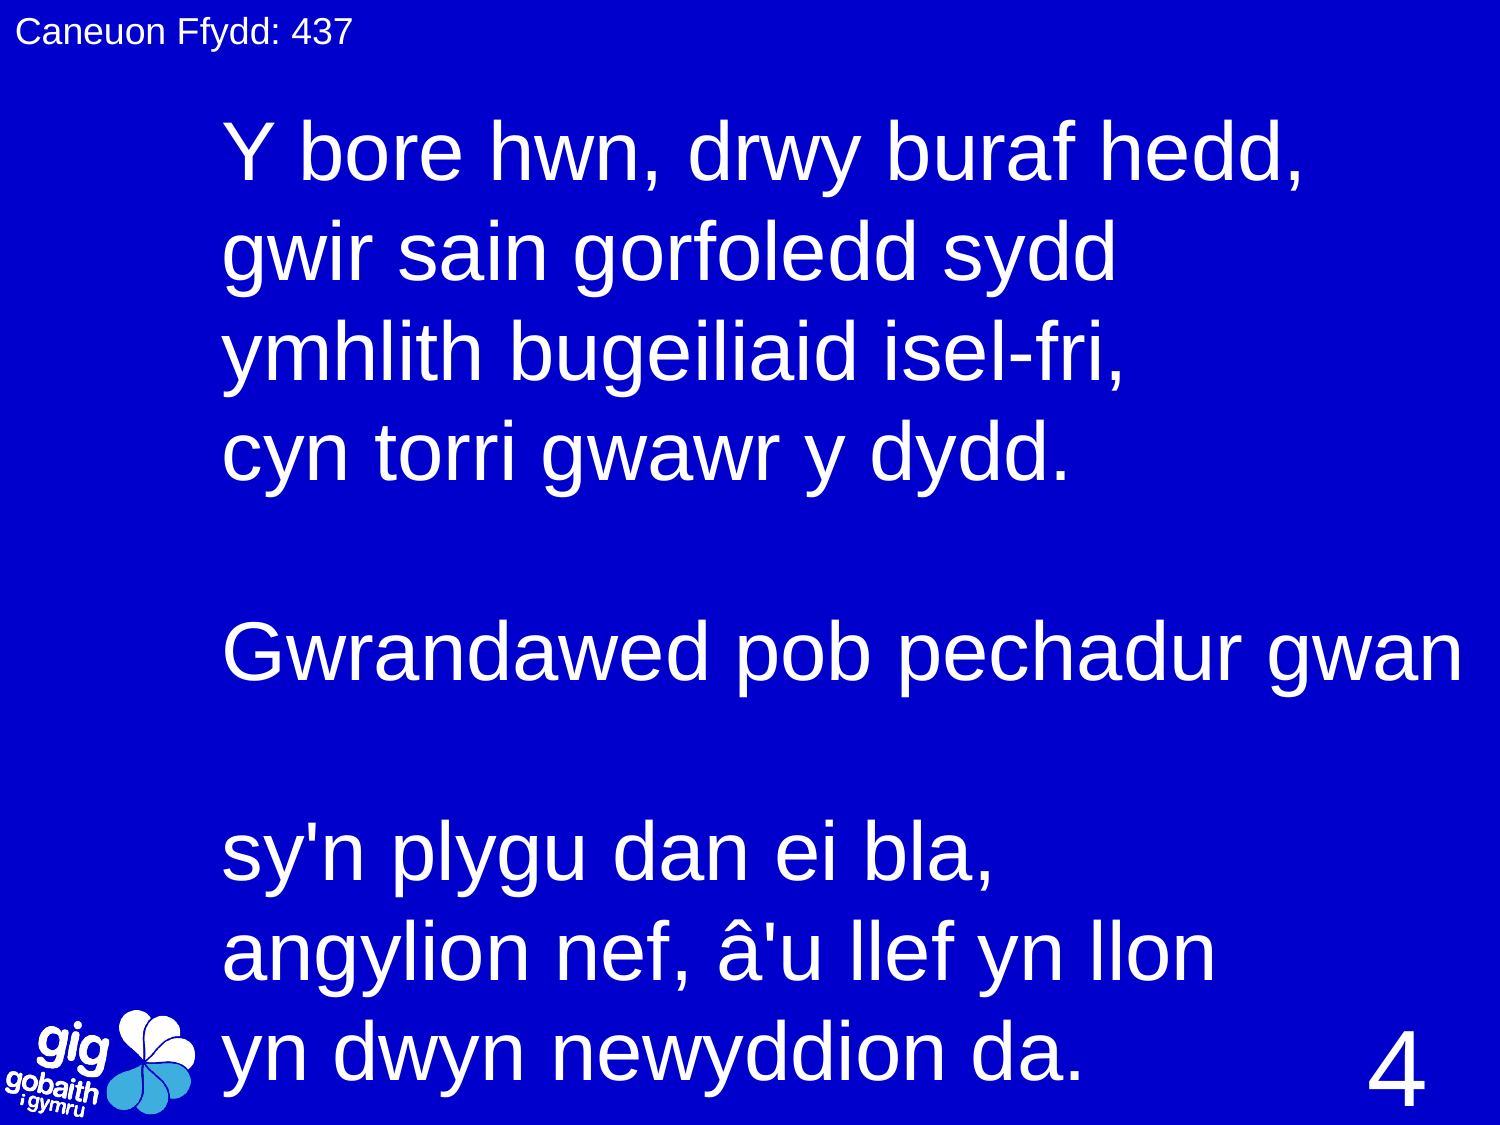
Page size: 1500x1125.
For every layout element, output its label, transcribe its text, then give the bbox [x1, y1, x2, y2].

picture [5, 1010, 195, 1118]
text_box 4 [1352, 994, 1500, 1125]
title Y bore hwn, drwy buraf hedd, gwir sain gorfoledd sydd ymhlith bugeiliaid isel-fri, cyn torri gwawr y dydd. Gwrandawed pob pechadur gwan sy'n plygu dan ei bla, angylion nef, â'u llef yn llon yn dwyn newyddion da. [206, 90, 1495, 787]
text_box Caneuon Ffydd: 437 [0, 0, 579, 105]
